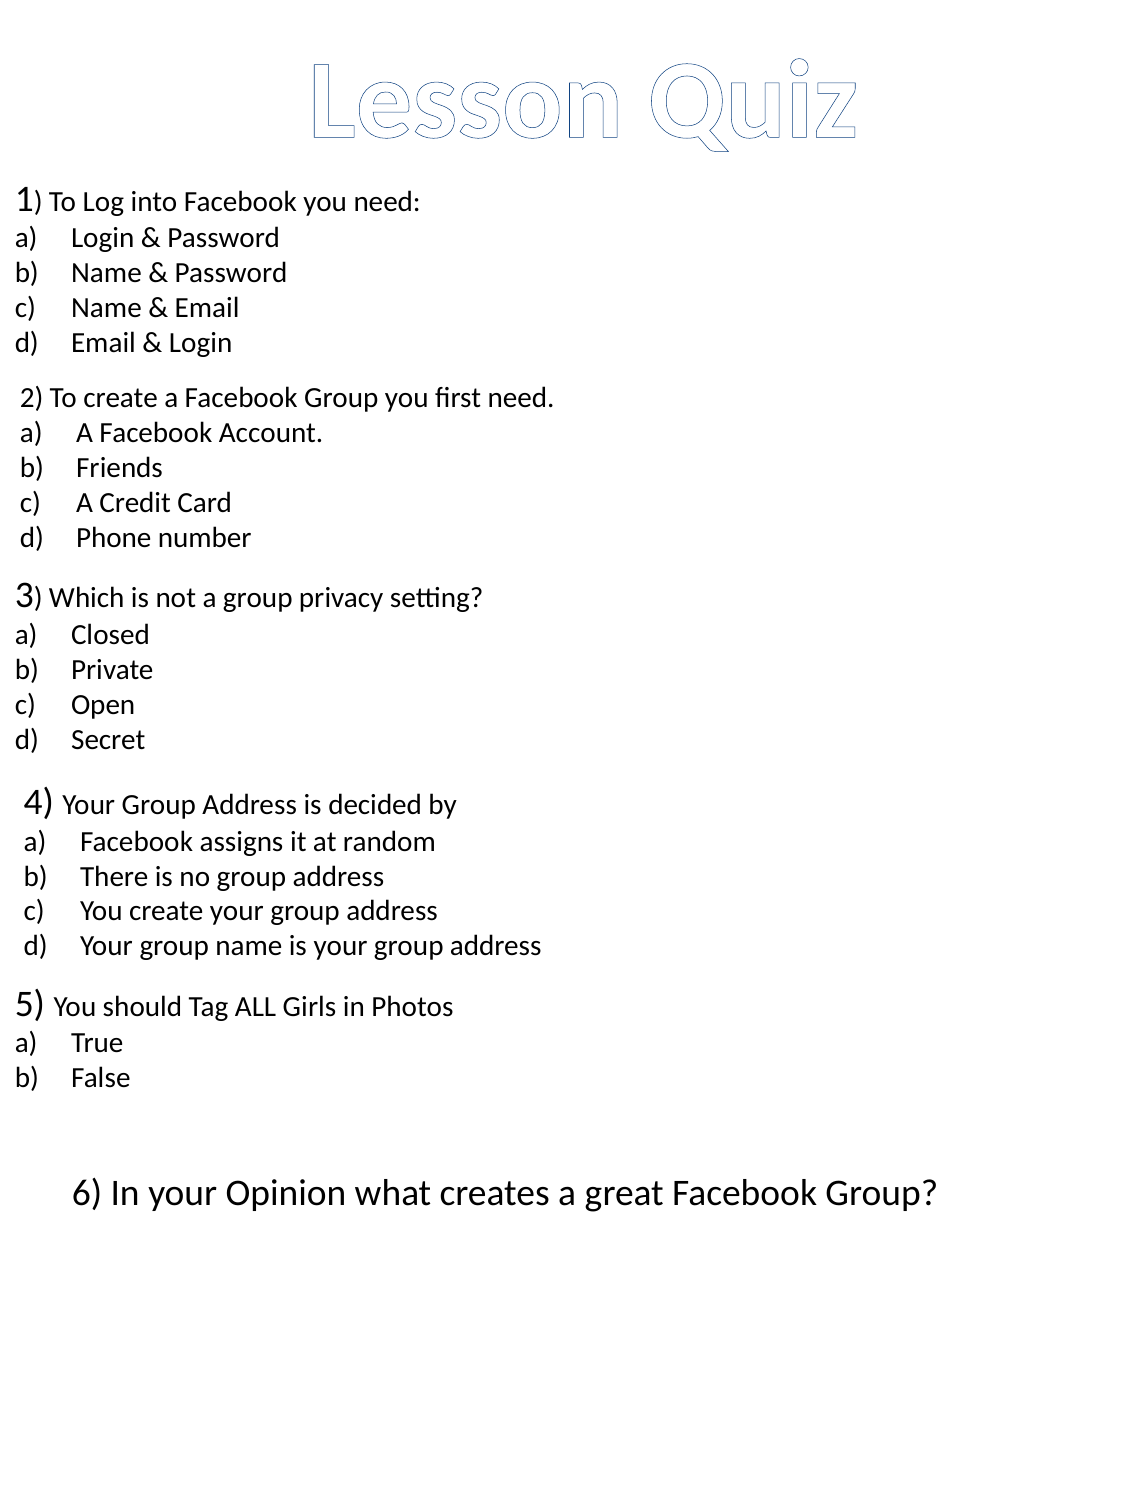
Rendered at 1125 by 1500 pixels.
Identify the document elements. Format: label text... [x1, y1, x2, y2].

text_box 1) To Log into Facebook you need: Login & Password Name & Password Name & Email Email & Login [0, 166, 556, 366]
text_box 6) In your Opinion what creates a great Facebook Group? [57, 1160, 1050, 1221]
text_box Lesson Quiz [293, 17, 874, 168]
text_box 2) To create a Facebook Group you first need. A Facebook Account. Friends A Credit Card Phone number [4, 370, 589, 561]
text_box 5) You should Tag ALL Girls in Photos True False [0, 971, 542, 1102]
text_box 3) Which is not a group privacy setting? Closed Private Open Secret [0, 562, 542, 763]
text_box 4) Your Group Address is decided by Facebook assigns it at random There is no group address You create your group address Your group name is your group address [8, 769, 589, 969]
